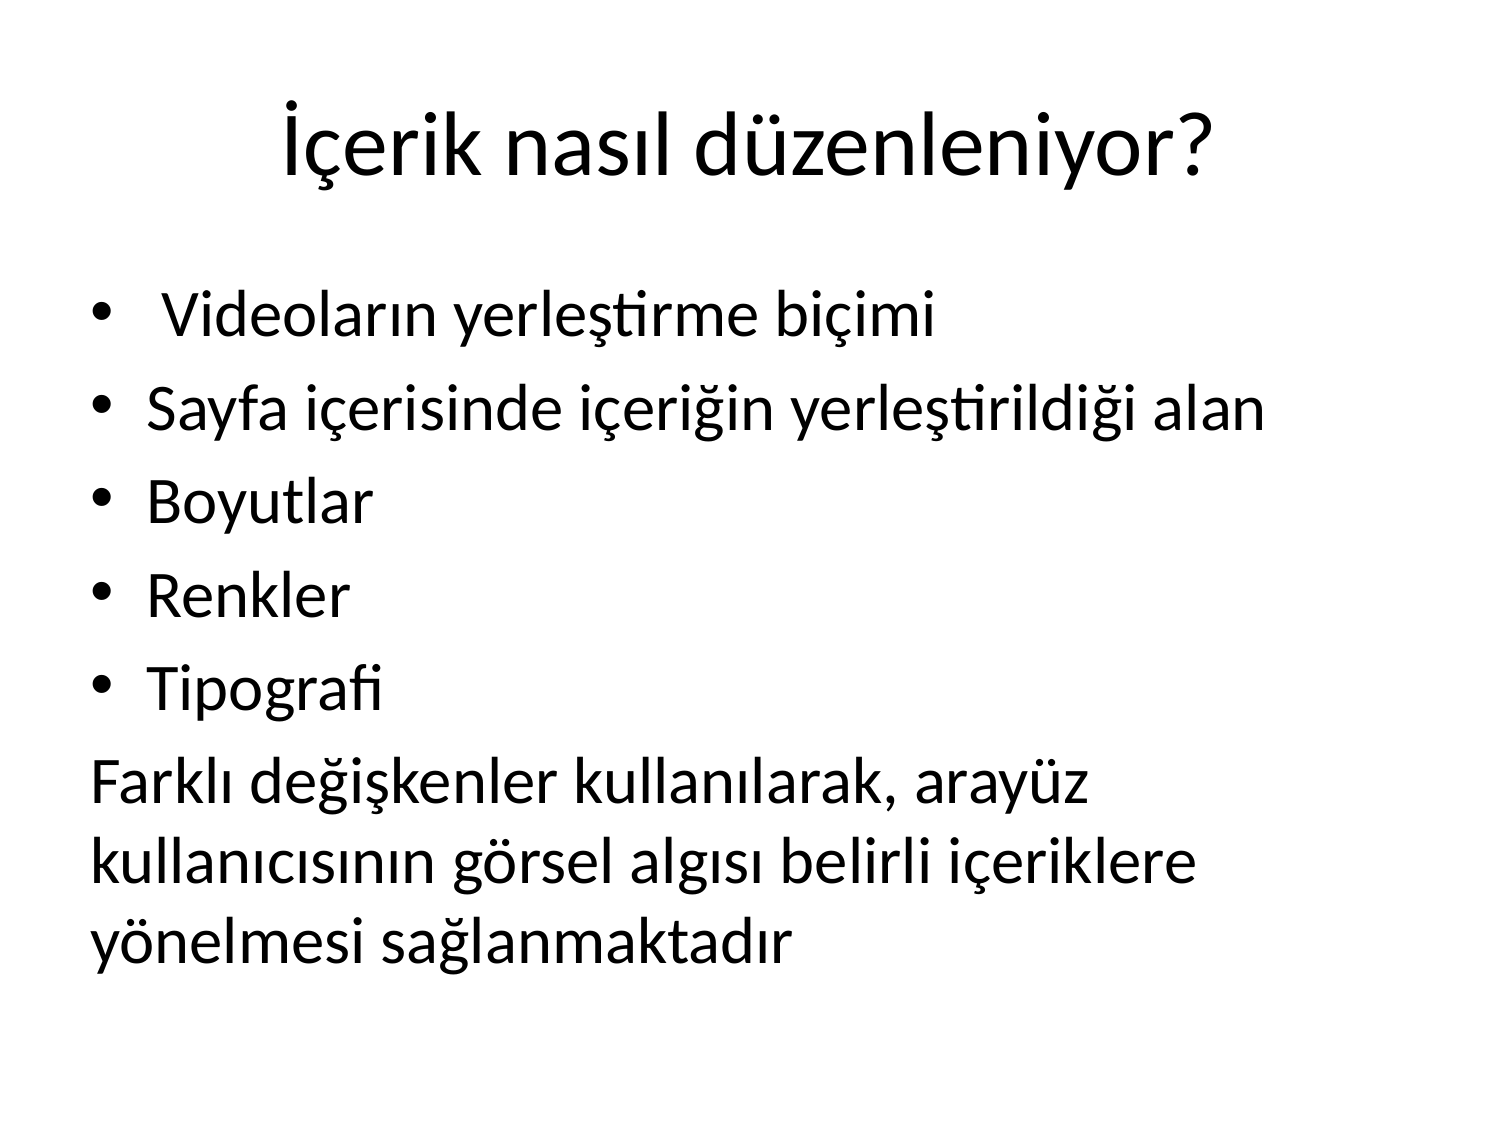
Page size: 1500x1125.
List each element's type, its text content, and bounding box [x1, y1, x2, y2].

title İçerik nasıl düzenleniyor? [75, 45, 1425, 233]
list Videoların yerleştirme biçimi Sayfa içerisinde içeriğin yerleştirildiği alan Boyutlar Renkler Tipografi Farklı değişkenler kullanılarak, arayüz kullanıcısının görsel algısı belirli içeriklere yönelmesi sağlanmaktadır [75, 262, 1425, 1005]
